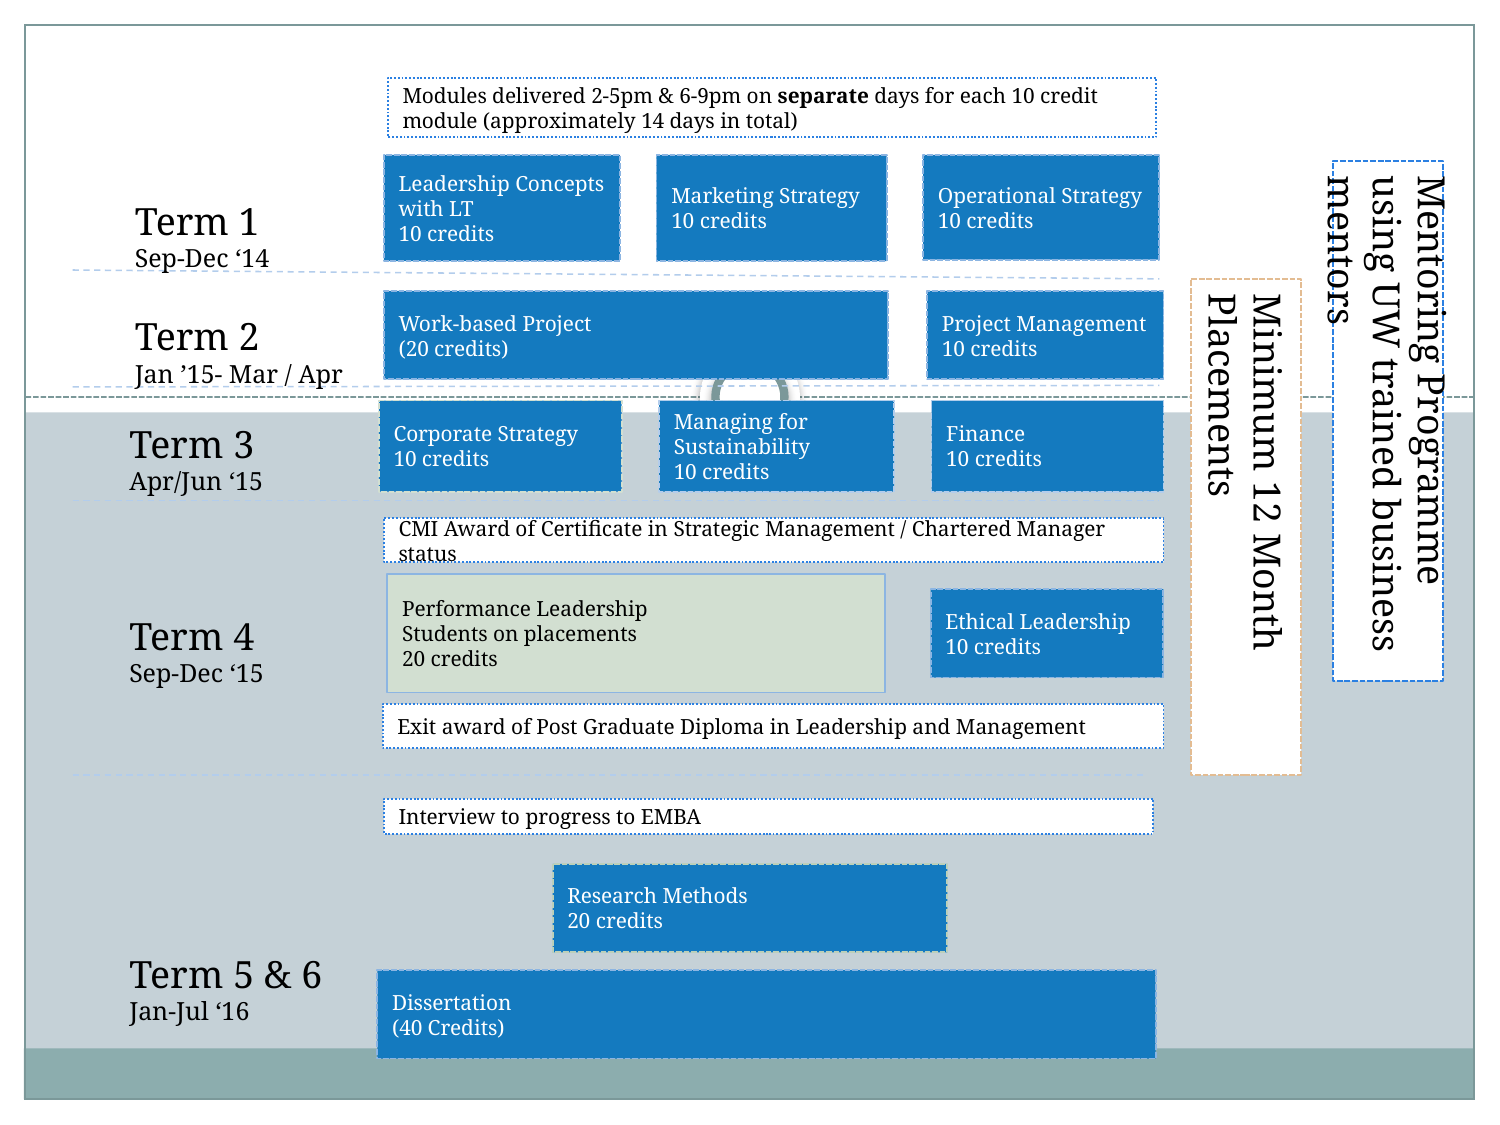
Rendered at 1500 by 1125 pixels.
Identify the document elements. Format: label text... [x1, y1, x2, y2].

text_box Term 2 Jan ’15- Mar / Apr [120, 305, 410, 382]
text_box Interview to progress to EMBA [383, 798, 1154, 835]
text_box Finance 10 credits [931, 400, 1164, 493]
text_box Minimum 12 Month Placements [1190, 278, 1302, 776]
text_box Term 1 Sep-Dec ‘14 [120, 190, 378, 267]
text_box CMI Award of Certificate in Strategic Management / Chartered Manager status [383, 517, 1164, 563]
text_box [114, 863, 1156, 1059]
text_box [383, 154, 1160, 262]
text_box Project Management 10 credits [926, 290, 1164, 380]
text_box Modules delivered 2-5pm & 6-9pm on separate days for each 10 credit module (approximately 14 days in total) [387, 77, 1157, 138]
text_box Work-based Project (20 credits) [383, 290, 889, 380]
text_box Exit award of Post Graduate Diploma in Leadership and Management [382, 705, 1164, 749]
text_box Managing for Sustainability 10 credits [658, 400, 895, 493]
text_box Term 3 Apr/Jun ‘15 [114, 413, 404, 498]
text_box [72, 269, 1160, 280]
text_box Corporate Strategy 10 credits [378, 400, 623, 493]
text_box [114, 573, 1164, 697]
text_box Mentoring Programme using UW trained business mentors [1332, 160, 1444, 682]
